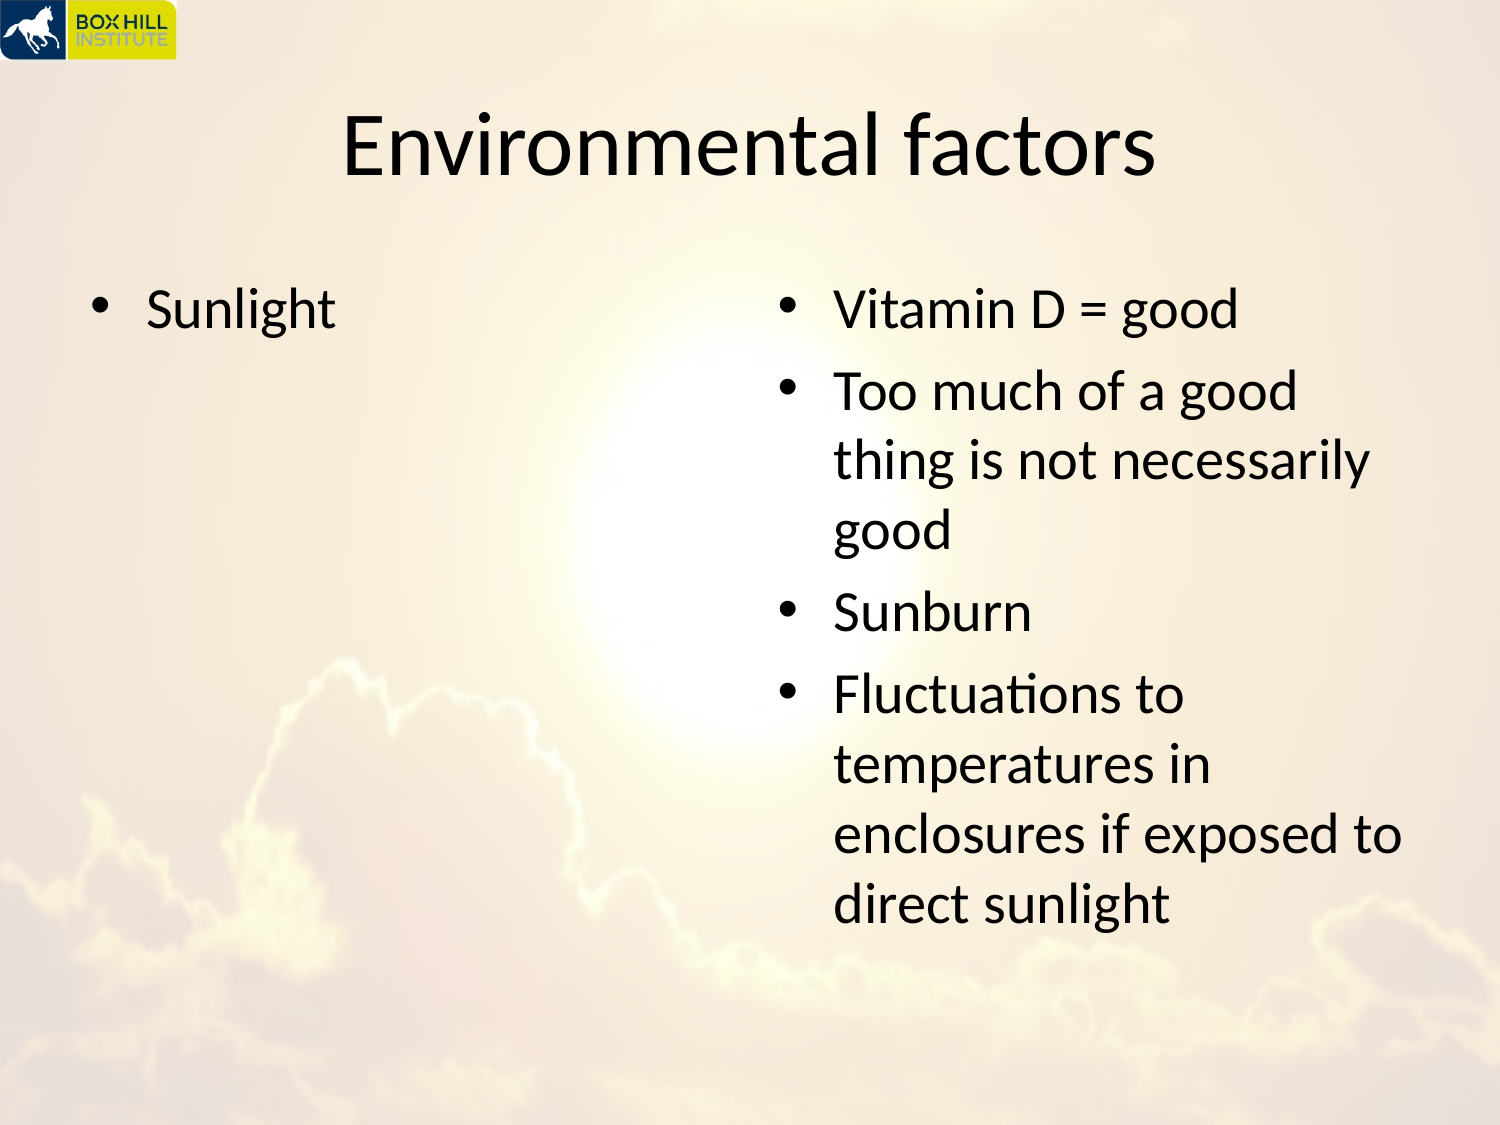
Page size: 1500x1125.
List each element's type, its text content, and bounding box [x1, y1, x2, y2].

picture [0, 0, 177, 60]
list Vitamin D = good Too much of a good thing is not necessarily good Sunburn Fluctuations to temperatures in enclosures if exposed to direct sunlight [762, 262, 1425, 1005]
title Environmental factors [75, 45, 1425, 233]
list Sunlight [75, 262, 738, 1005]
